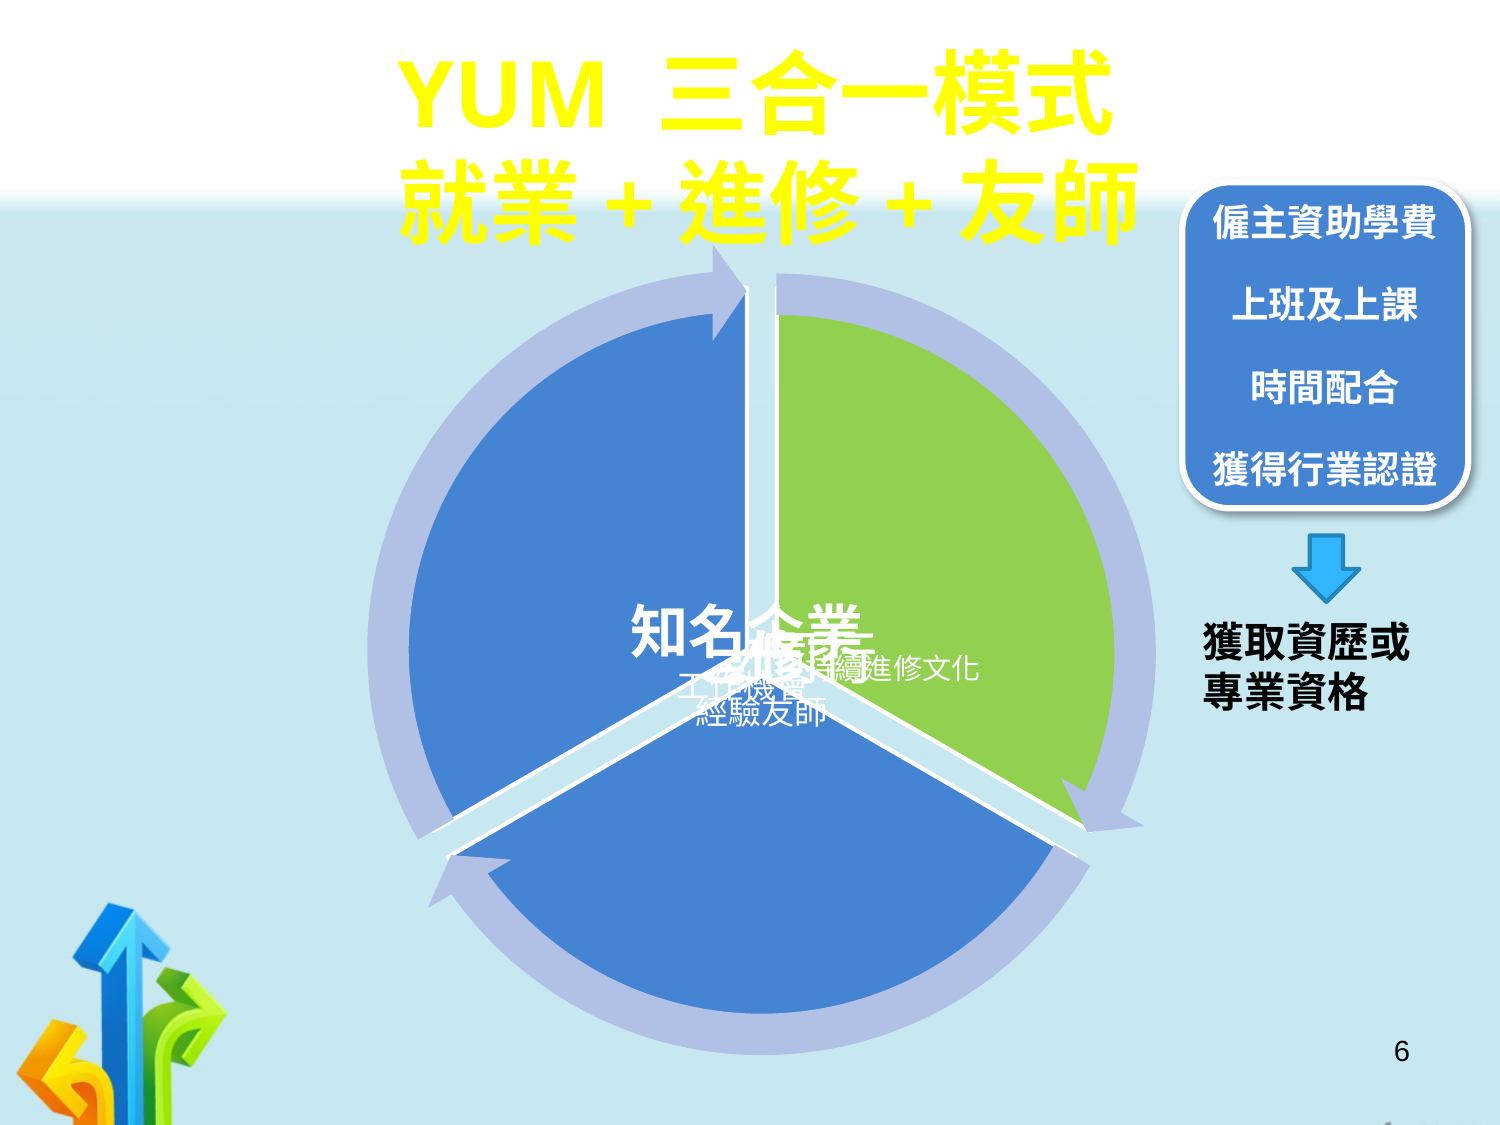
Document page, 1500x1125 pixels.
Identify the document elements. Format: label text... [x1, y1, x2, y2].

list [52, 231, 1471, 1095]
text_box 僱主資助學費 上班及上課 時間配合 獲得行業認證 [1180, 180, 1471, 230]
picture [0, 0, 1500, 1125]
text_box YUM 三合一模式 就業+進修+友師 [382, 28, 1156, 228]
